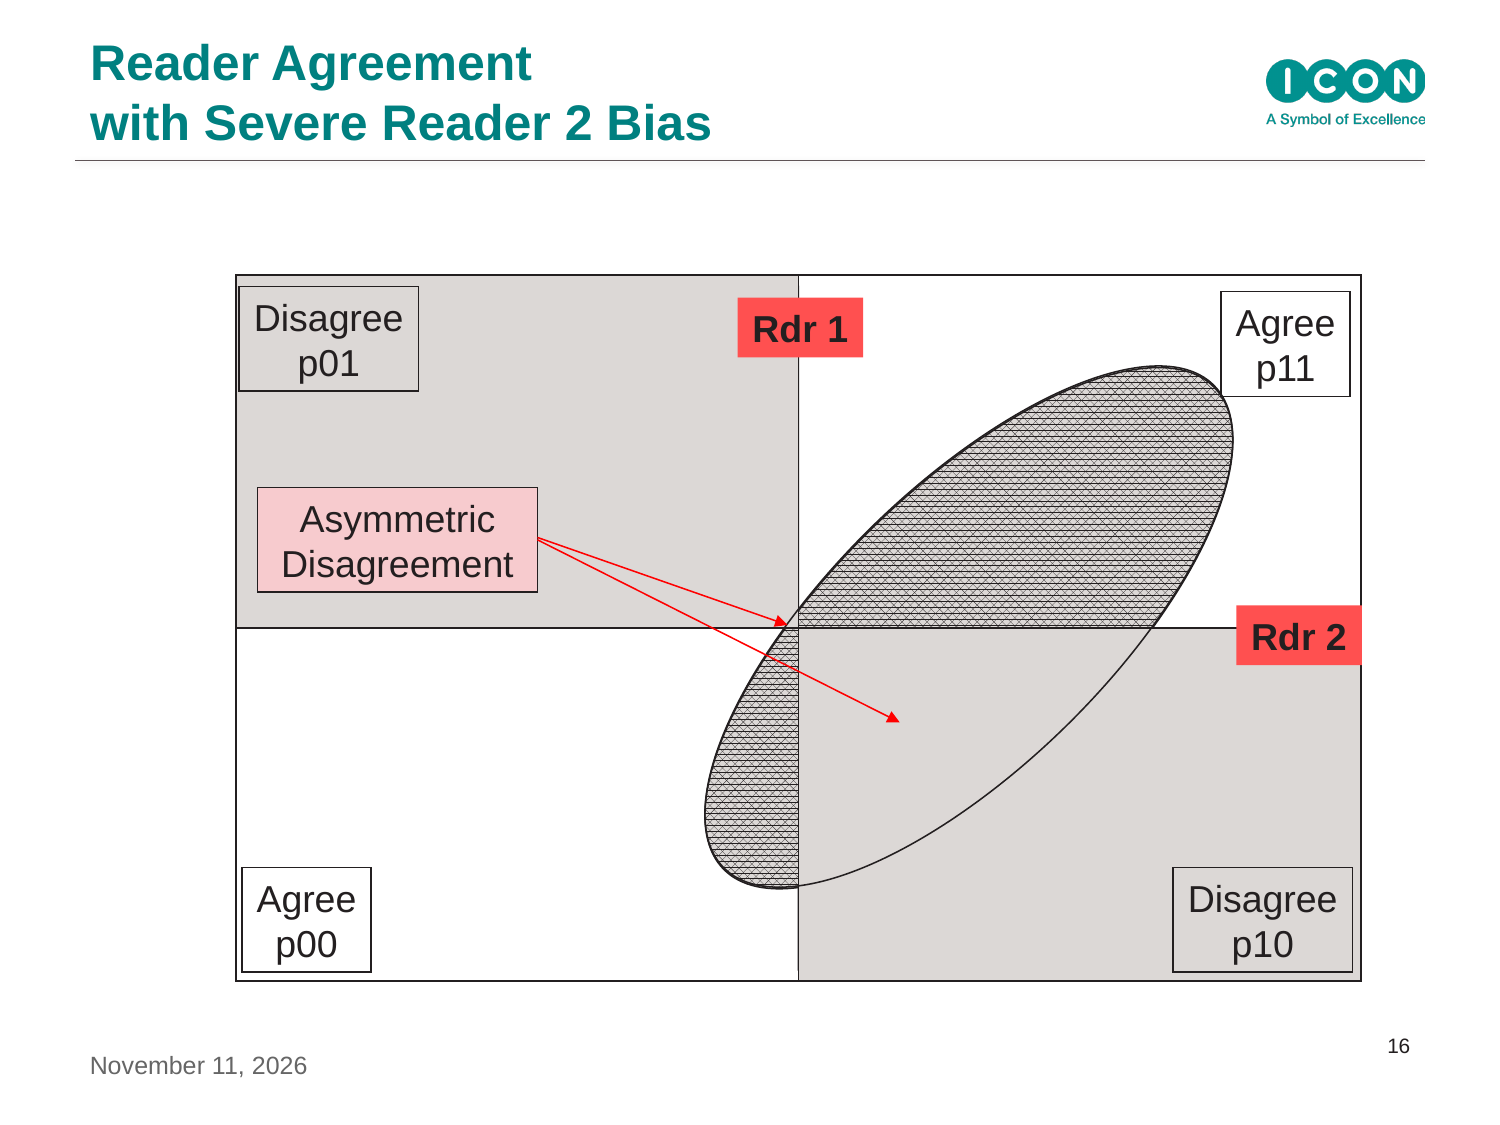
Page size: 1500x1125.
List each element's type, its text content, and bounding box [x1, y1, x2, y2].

title Reader Agreement with Severe Reader 2 Bias [75, 45, 1188, 136]
text_box Rdr 1 [737, 297, 864, 358]
text_box [798, 629, 1361, 982]
text_box Disagree p01 [239, 286, 419, 392]
text_box Disagree p10 [1173, 867, 1353, 973]
text_box Agree p11 [1220, 291, 1351, 397]
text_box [537, 540, 900, 723]
text_box [235, 628, 798, 982]
text_box [798, 274, 1361, 629]
text_box Agree p00 [241, 867, 372, 973]
text_box 16 [1112, 1024, 1425, 1100]
text_box Asymmetric Disagreement [257, 487, 538, 593]
text_box [235, 274, 798, 628]
text_box [704, 629, 1151, 888]
text_box Rdr 2 [1236, 605, 1362, 666]
